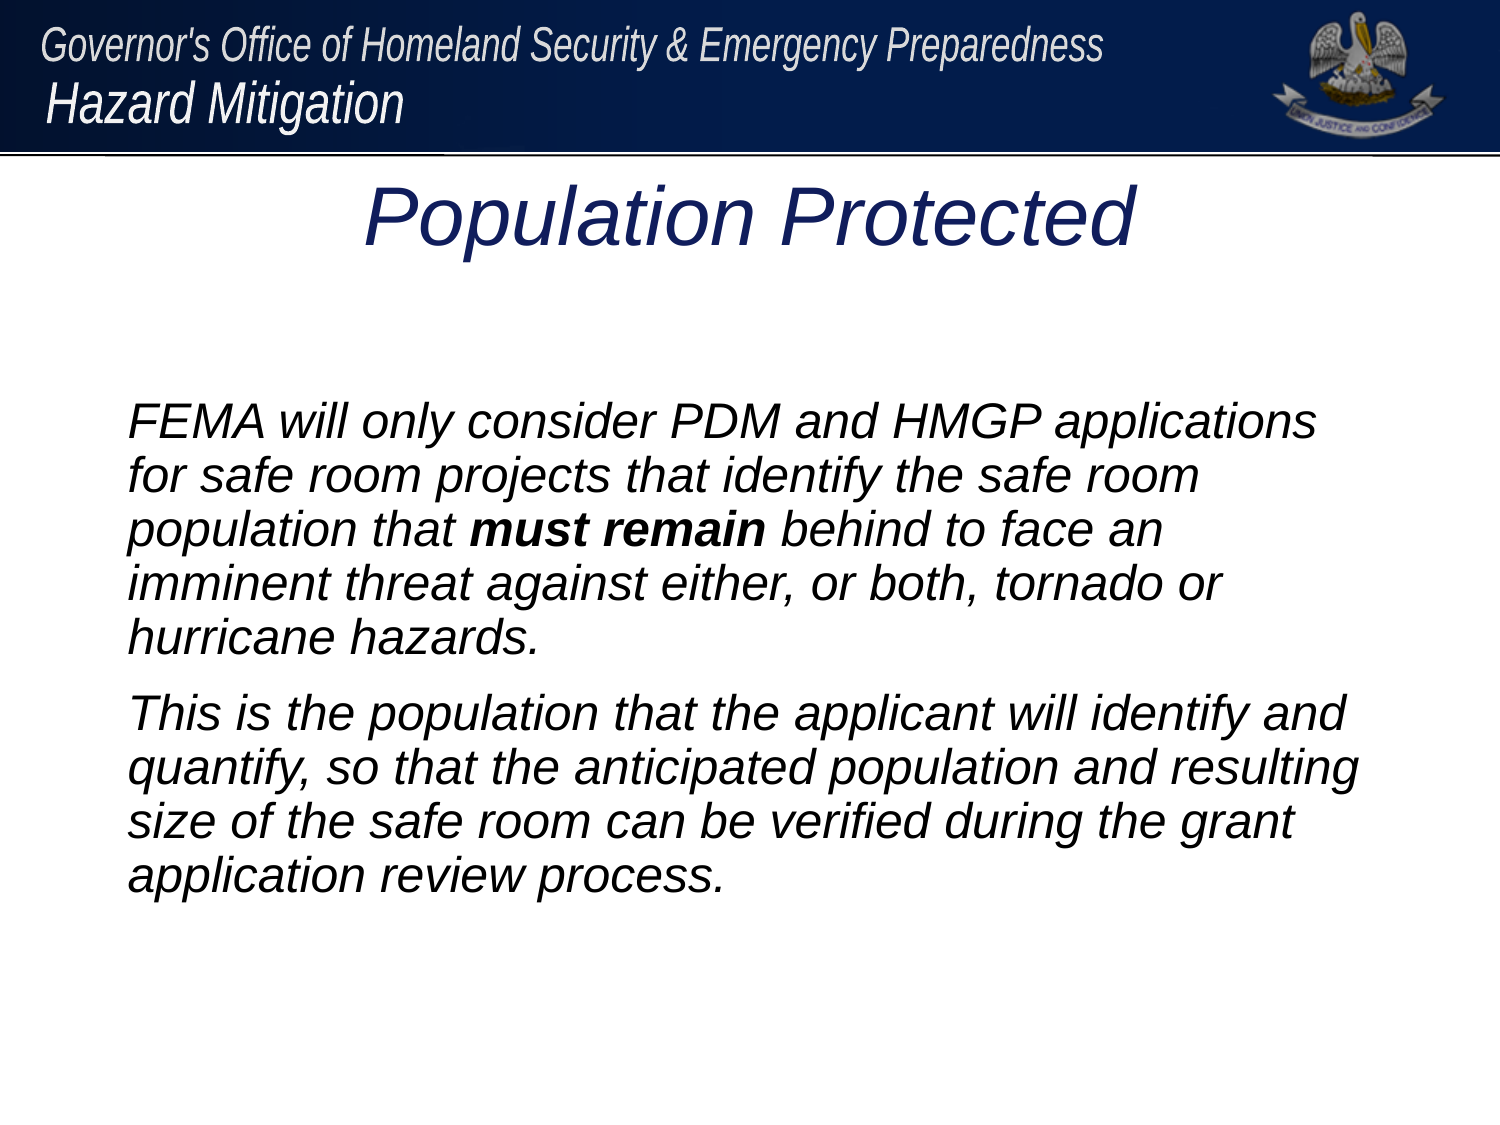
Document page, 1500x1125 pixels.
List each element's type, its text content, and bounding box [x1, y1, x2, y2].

title Population Protected [0, 162, 1500, 262]
picture [0, 0, 1500, 152]
list FEMA will only consider PDM and HMGP applications for safe room projects that identify the safe room population that must remain behind to face an imminent threat against either, or both, tornado or hurricane hazards. This is the population that the applicant will identify and quantify, so that the anticipated population and resulting size of the safe room can be verified during the grant application review process. [112, 304, 1388, 1022]
